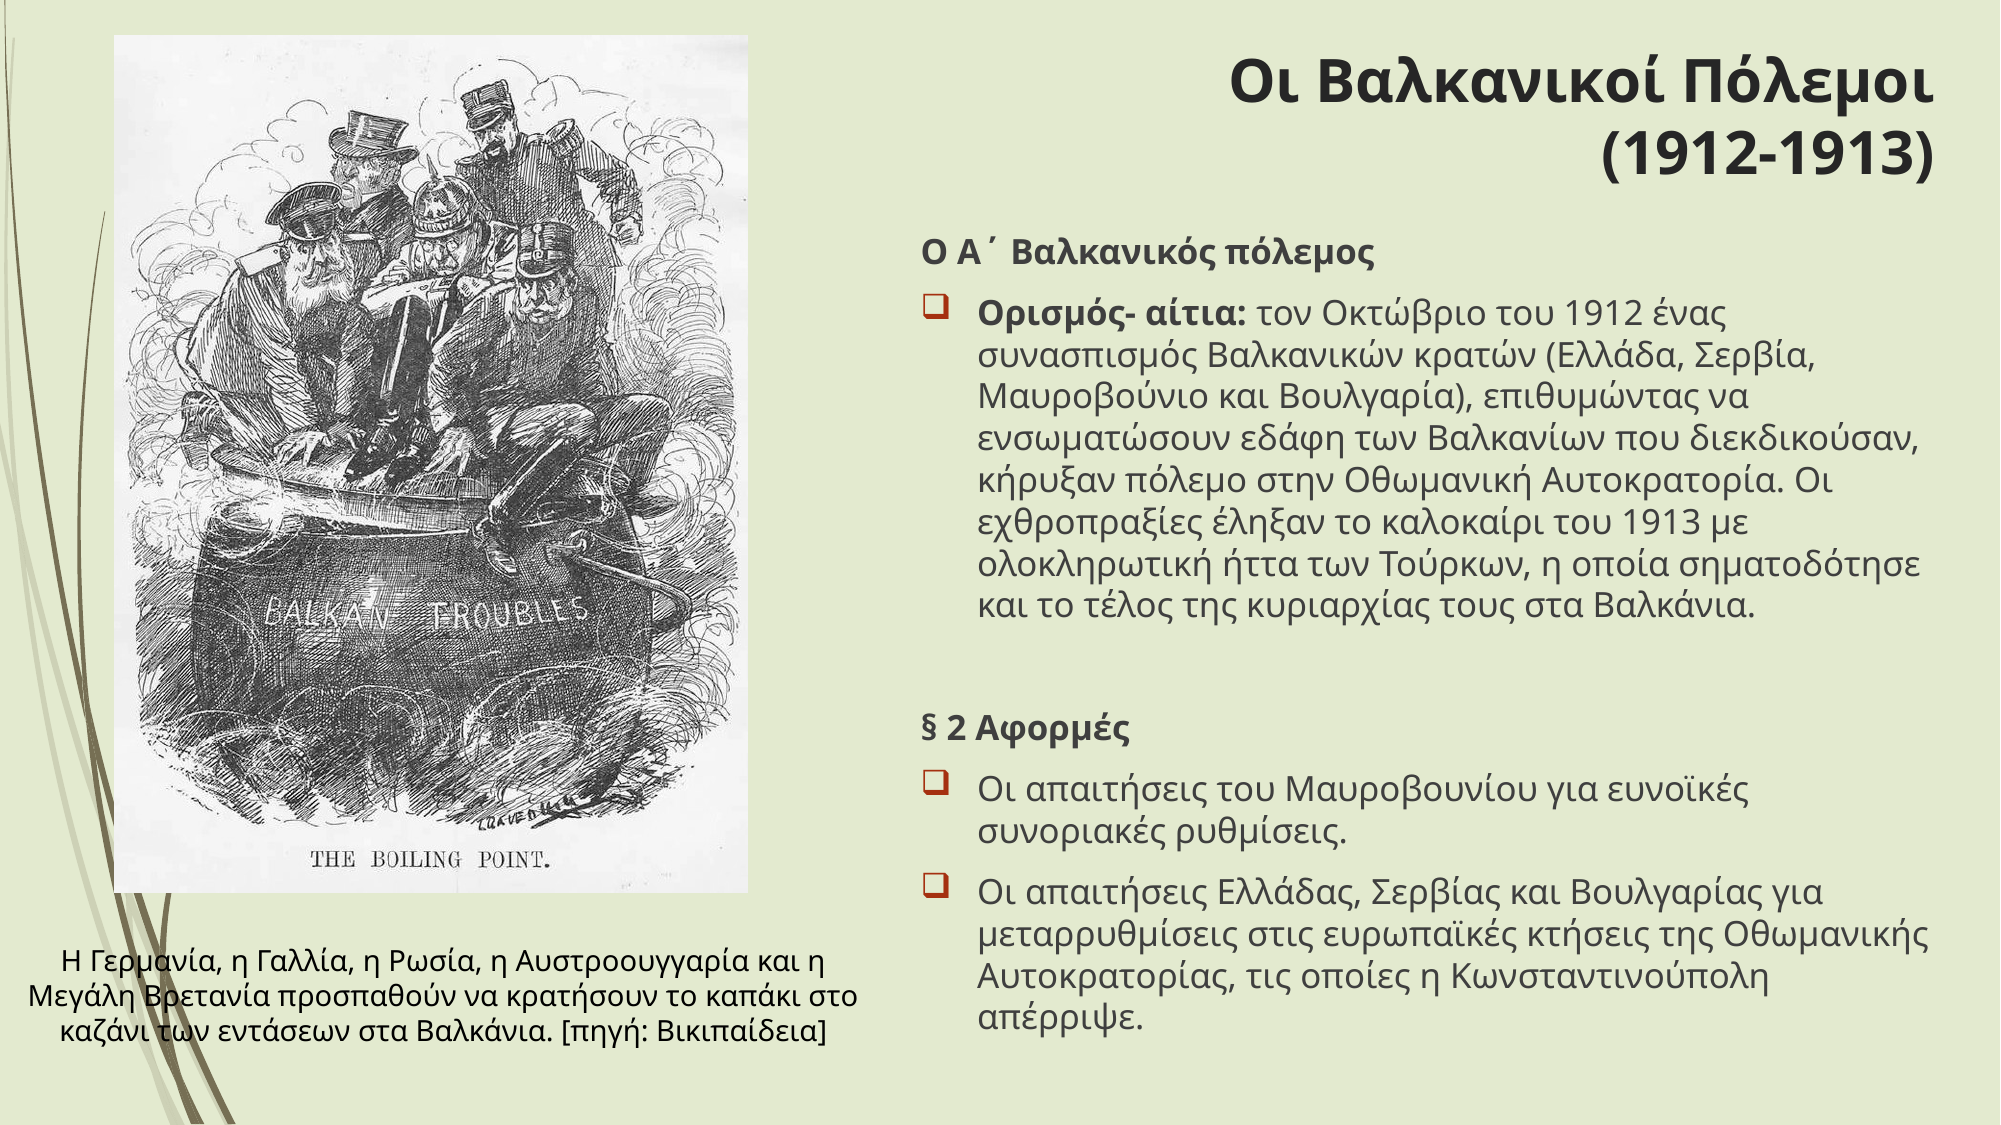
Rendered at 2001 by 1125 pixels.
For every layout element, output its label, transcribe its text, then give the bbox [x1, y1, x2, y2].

title Οι Βαλκανικοί Πόλεμοι (1912-1913) [1031, 35, 1950, 195]
list Ο Α΄ Βαλκανικός πόλεμος Ορισμός- αίτια: τον Οκτώβριο του 1912 ένας συνασπισμός Βαλκανικών κρατών (Ελλάδα, Σερβία, Μαυροβούνιο και Βουλγαρία), επιθυμώντας να ενσωματώσουν εδάφη των Βαλκανίων που διεκδικούσαν, κήρυξαν πόλεμο στην Οθωμανική Αυτοκρατορία. Οι εχθροπραξίες έληξαν το καλοκαίρι του 1913 με ολοκληρωτική ήττα των Τούρκων, η οποία σηματοδότησε και το τέλος της κυριαρχίας τους στα Βαλκάνια. § 2 Αφορμές Οι απαιτήσεις του Μαυροβουνίου για ευνοϊκές συνοριακές ρυθμίσεις. Οι απαιτήσεις Ελλάδας, Σερβίας και Βουλγαρίας για μεταρρυθμίσεις στις ευρωπαϊκές κτήσεις της Οθωμανικής Αυτοκρατορίας, τις οποίες η Κωνσταντινούπολη απέρριψε. [886, 221, 1950, 1095]
text_box Η Γερμανία, η Γαλλία, η Ρωσία, η Αυστροουγγαρία και η Μεγάλη Βρετανία προσπαθούν να κρατήσουν το καπάκι στο καζάνι των εντάσεων στα Βαλκάνια. [πηγή: Βικιπαίδεια] [0, 935, 887, 1055]
picture [114, 35, 748, 893]
